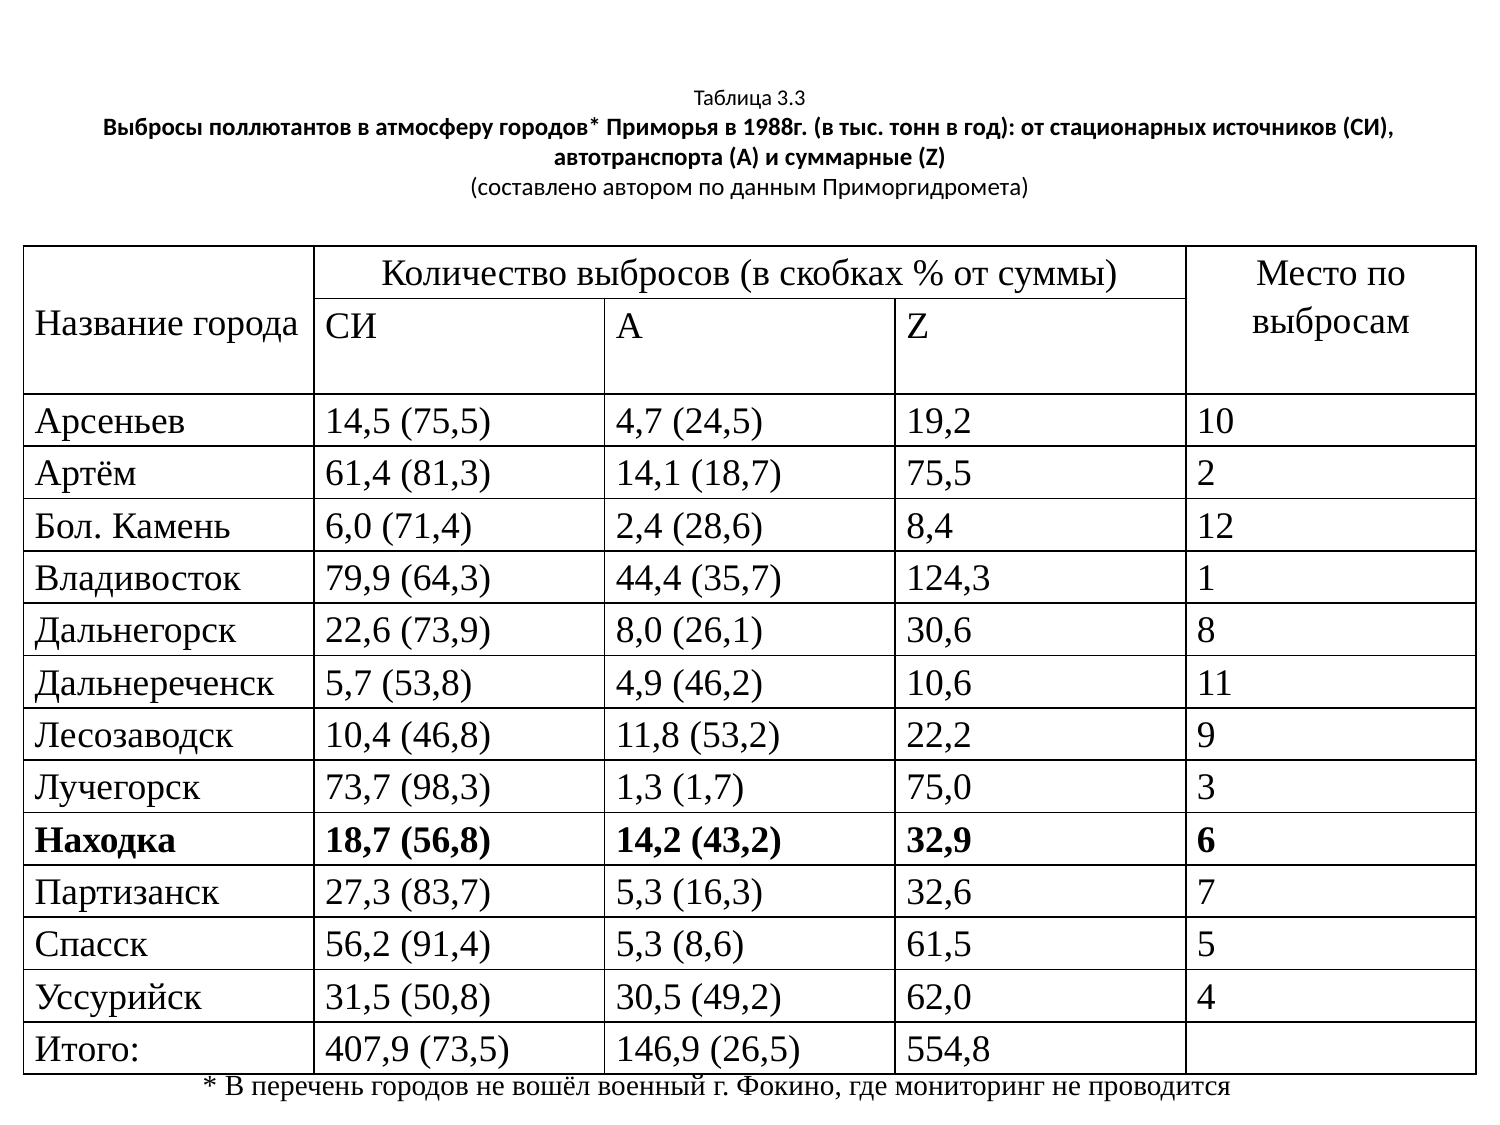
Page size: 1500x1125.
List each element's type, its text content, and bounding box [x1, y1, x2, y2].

table_cell 61,4 (81,3) [315, 447, 604, 498]
table_cell Дальнегорск [24, 604, 313, 655]
table_cell 31,5 (50,8) [315, 970, 604, 1021]
table_cell 554,8 [896, 1023, 1185, 1054]
table_cell 7 [1187, 866, 1475, 916]
table_cell 6 [1187, 813, 1475, 864]
table_header Название города [24, 247, 313, 393]
table_cell 62,0 [896, 970, 1185, 1021]
table_cell Арсеньев [24, 395, 313, 445]
text_box * В перечень городов не вошёл военный г. Фокино, где мониторинг не проводится [105, 1054, 1383, 1110]
table_cell 11,8 (53,2) [605, 709, 894, 759]
table_cell 6,0 (71,4) [315, 499, 604, 550]
table_cell Лучегорск [24, 761, 313, 812]
table_cell [1187, 1023, 1475, 1073]
table_cell 61,5 [896, 918, 1185, 969]
table_cell 124,3 [896, 552, 1185, 602]
table_cell 1 [1187, 552, 1475, 602]
title Таблица 3.3 Выбросы поллютантов в атмосферу городов* Приморья в 1988г. (в тыс. тонн в год): от стационарных источников (СИ), автотранспорта (А) и суммарные (Z) (составлено автором по данным Приморгидромета) [75, 45, 1425, 233]
table_cell Владивосток [24, 552, 313, 602]
table_cell Лесозаводск [24, 709, 313, 759]
table_cell 27,3 (83,7) [315, 866, 604, 916]
table_cell 4,7 (24,5) [605, 395, 894, 445]
table_cell 10,6 [896, 656, 1185, 707]
table_cell 75,5 [896, 447, 1185, 498]
table_cell Уссурийск [24, 970, 313, 1021]
table_cell Итого: [24, 1023, 313, 1073]
table_cell Бол. Камень [24, 499, 313, 550]
table_cell 407,9 (73,5) [315, 1023, 604, 1054]
table_cell 79,9 (64,3) [315, 552, 604, 602]
table_cell 56,2 (91,4) [315, 918, 604, 969]
table_cell 10,4 (46,8) [315, 709, 604, 759]
table_cell СИ [315, 299, 604, 393]
table_cell 30,5 (49,2) [605, 970, 894, 1021]
table_header Место по выбросам [1187, 247, 1475, 393]
table_cell 10 [1187, 395, 1475, 445]
table_cell 1,3 (1,7) [605, 761, 894, 812]
table_cell 2,4 (28,6) [605, 499, 894, 550]
table_cell 22,2 [896, 709, 1185, 759]
table_cell 22,6 (73,9) [315, 604, 604, 655]
table_cell 44,4 (35,7) [605, 552, 894, 602]
table_cell 32,9 [896, 813, 1185, 864]
table_cell 4,9 (46,2) [605, 656, 894, 707]
table_cell 73,7 (98,3) [315, 761, 604, 812]
table_cell 12 [1187, 499, 1475, 550]
table_cell 14,5 (75,5) [315, 395, 604, 445]
table_cell 5,3 (16,3) [605, 866, 894, 916]
table_cell Дальнереченск [24, 656, 313, 707]
table_cell 11 [1187, 656, 1475, 707]
table_cell 18,7 (56,8) [315, 813, 604, 864]
table_cell 2 [1187, 447, 1475, 498]
table_cell 146,9 (26,5) [605, 1023, 894, 1054]
table_cell 4 [1187, 970, 1475, 1021]
table_cell Артём [24, 447, 313, 498]
table_cell 75,0 [896, 761, 1185, 812]
table_cell 14,2 (43,2) [605, 813, 894, 864]
table_cell 8,0 (26,1) [605, 604, 894, 655]
table_cell 5 [1187, 918, 1475, 969]
table_cell 3 [1187, 761, 1475, 812]
table_cell 5,3 (8,6) [605, 918, 894, 969]
table_cell Находка [24, 813, 313, 864]
table_cell Спасск [24, 918, 313, 969]
table_cell 30,6 [896, 604, 1185, 655]
table_cell 8,4 [896, 499, 1185, 550]
table_cell А [605, 299, 894, 393]
table_cell 19,2 [896, 395, 1185, 445]
table_cell Партизанск [24, 866, 313, 916]
table_cell Z [896, 299, 1185, 393]
table_cell 8 [1187, 604, 1475, 655]
table_header Количество выбросов (в скобках % от суммы) [315, 247, 1185, 298]
table_cell 32,6 [896, 866, 1185, 916]
table_cell 9 [1187, 709, 1475, 759]
table_cell 5,7 (53,8) [315, 656, 604, 707]
table_cell 14,1 (18,7) [605, 447, 894, 498]
